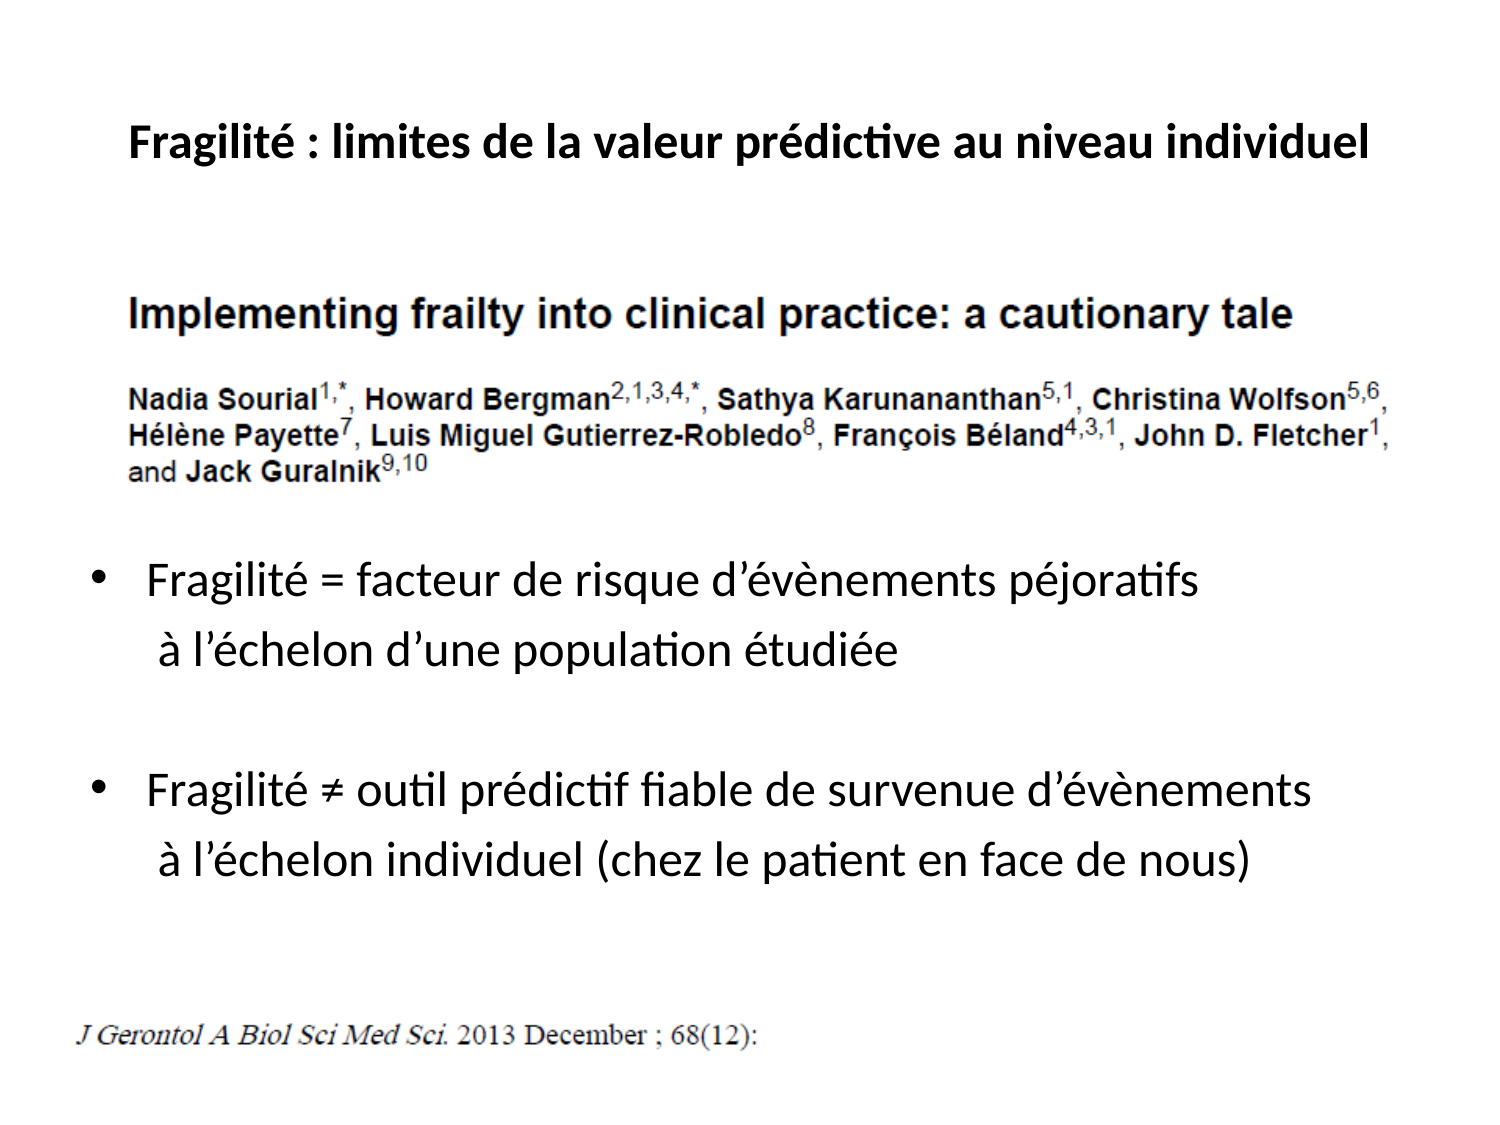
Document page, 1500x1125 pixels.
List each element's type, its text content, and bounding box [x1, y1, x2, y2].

list Fragilité = facteur de risque d’évènements péjoratifs à l’échelon d’une population étudiée Fragilité ≠ outil prédictif fiable de survenue d’évènements à l’échelon individuel (chez le patient en face de nous) [75, 262, 1425, 1005]
title Fragilité : limites de la valeur prédictive au niveau individuel [75, 45, 1425, 233]
picture [70, 1019, 765, 1056]
picture [116, 269, 1394, 491]
